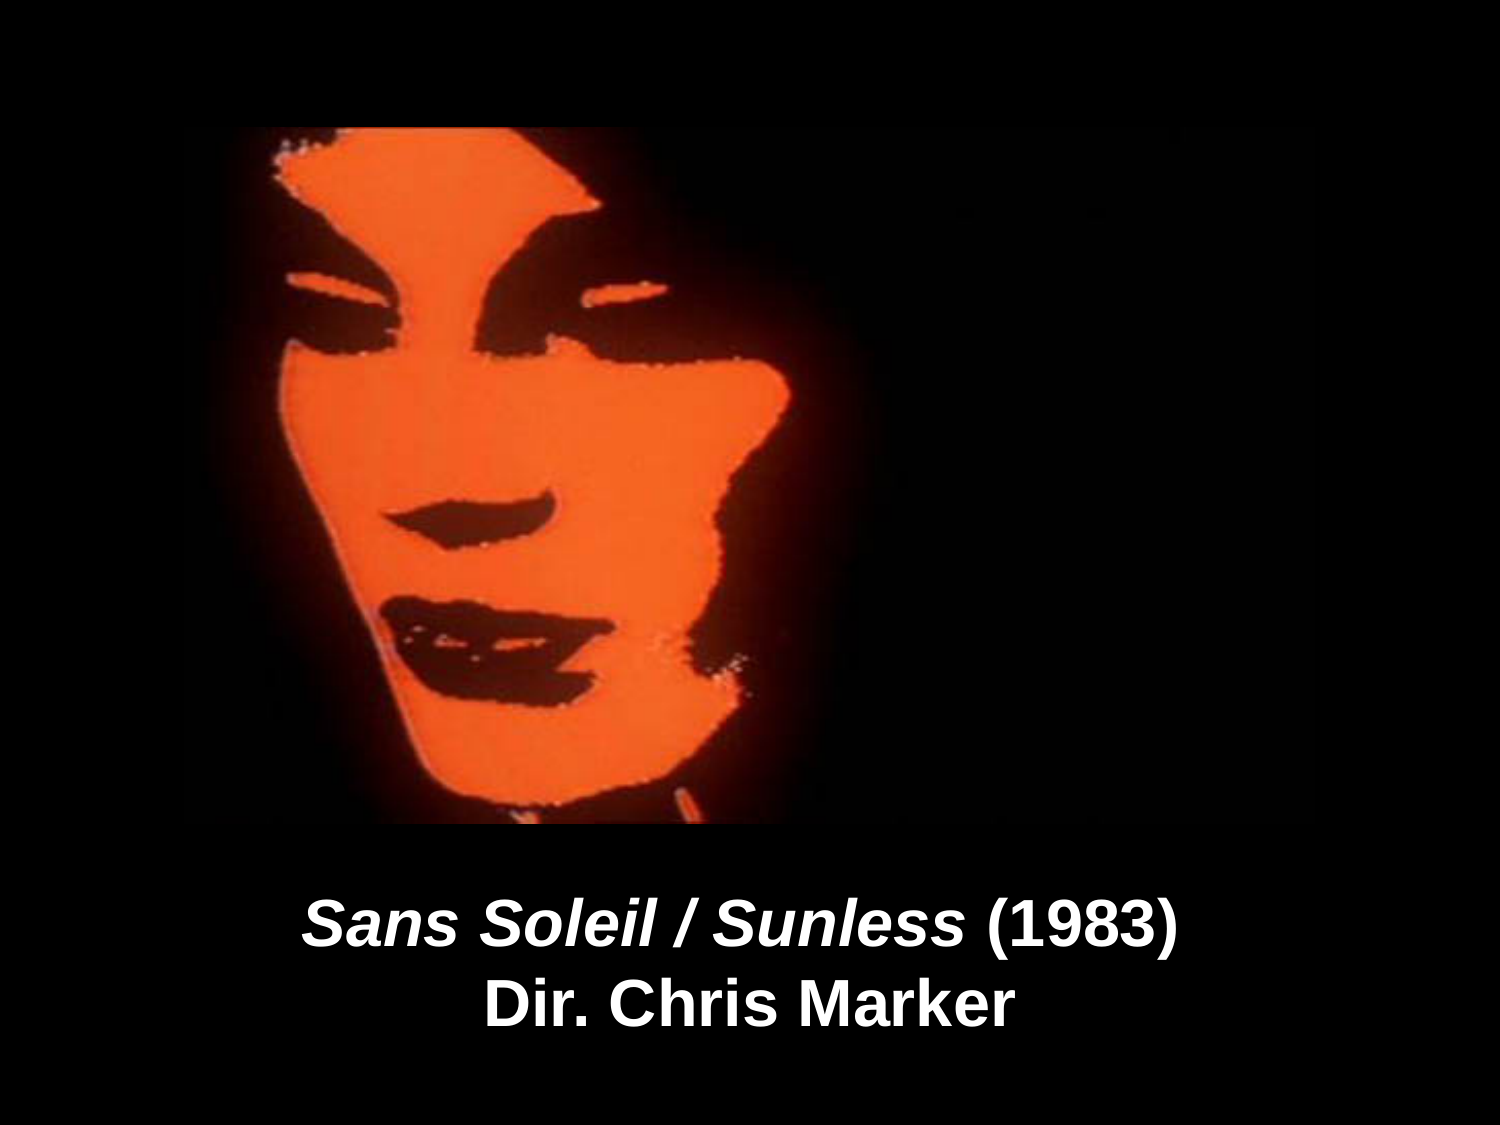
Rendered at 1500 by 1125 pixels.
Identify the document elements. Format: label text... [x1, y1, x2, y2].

text_box Sans Soleil / Sunless (1983) Dir. Chris Marker [51, 872, 1449, 1048]
picture [184, 127, 1316, 824]
